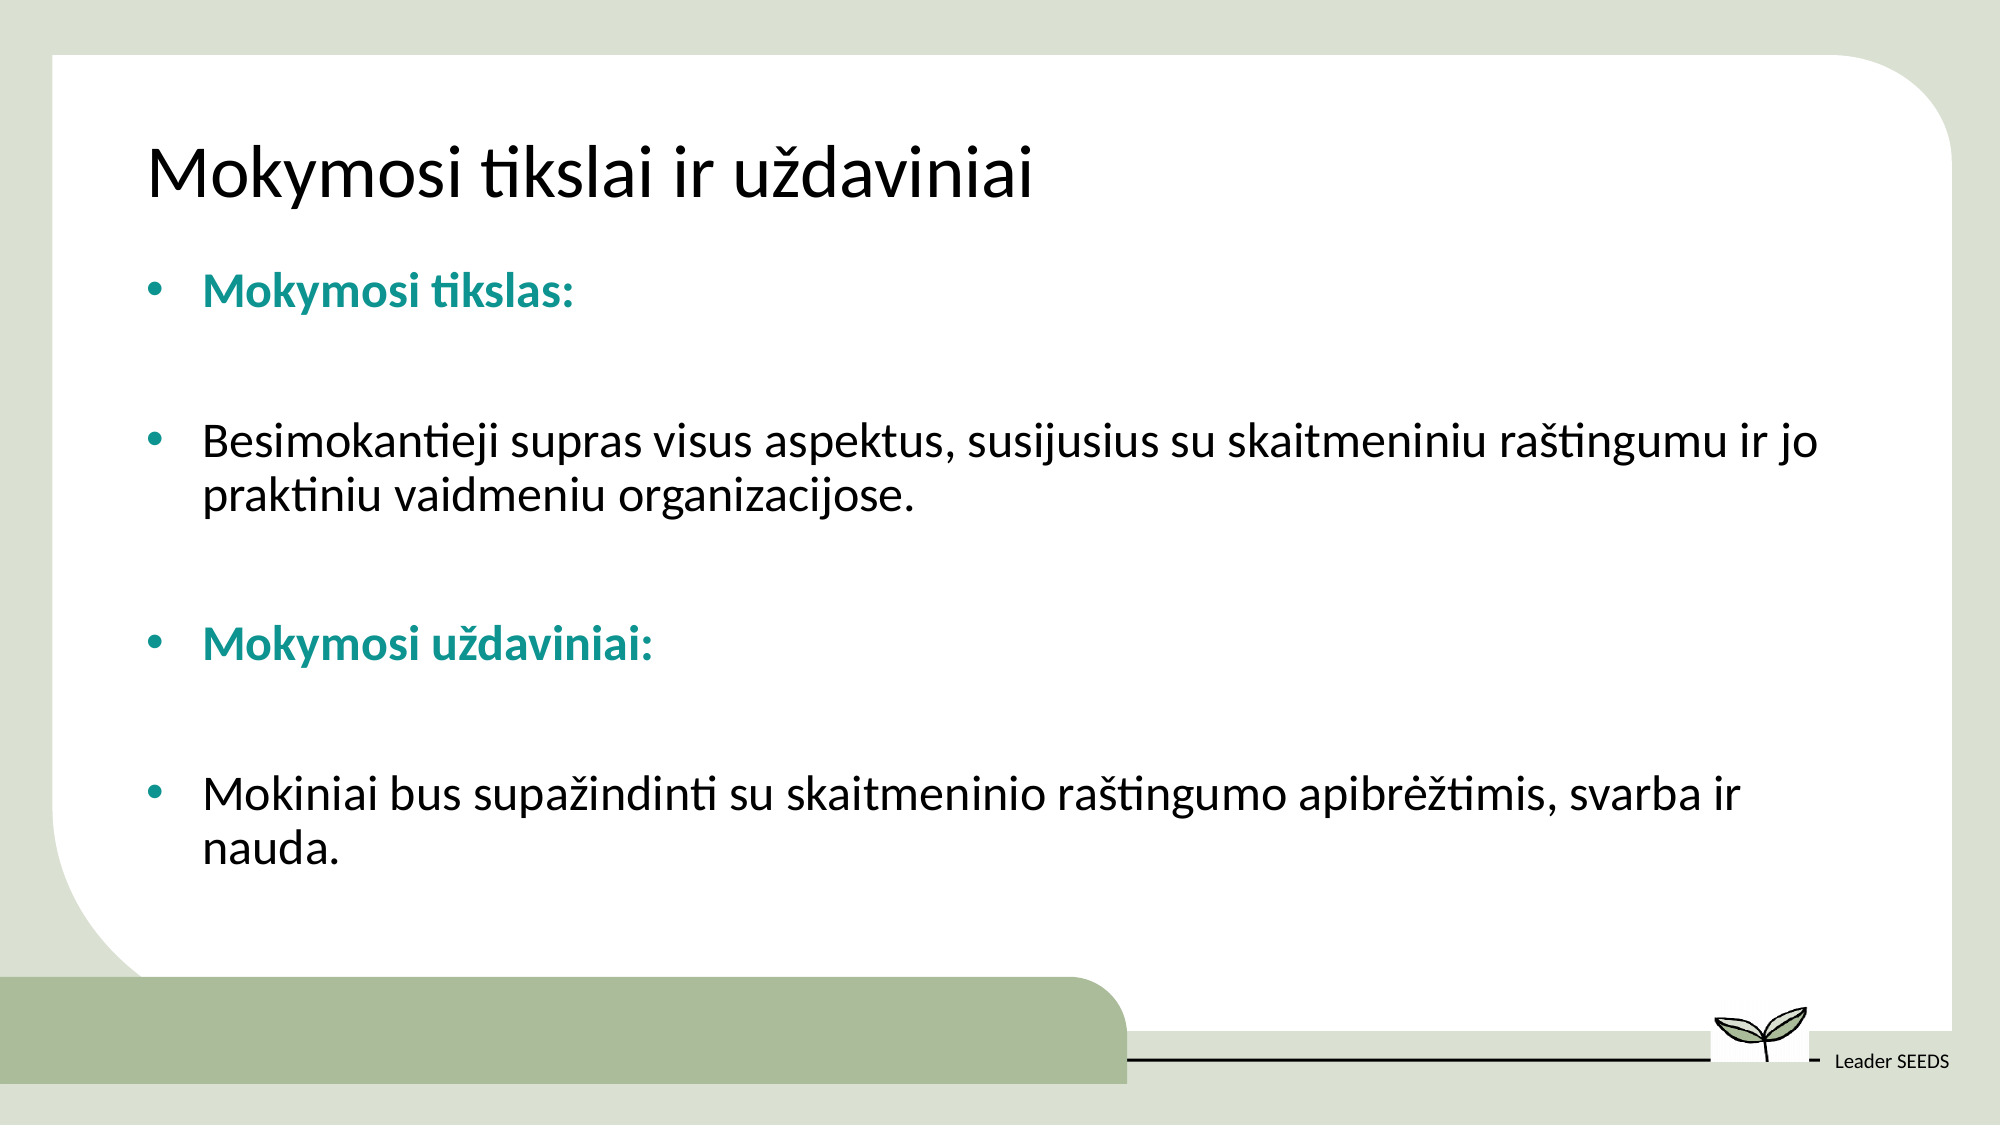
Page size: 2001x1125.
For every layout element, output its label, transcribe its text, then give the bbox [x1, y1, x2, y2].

list Mokymosi tikslas: Besimokantieji supras visus aspektus, susijusius su skaitmeniniu raštingumu ir jo praktiniu vaidmeniu organizacijose. Mokymosi uždaviniai: Mokiniai bus supažindinti su skaitmeninio raštingumo apibrėžtimis, svarba ir nauda. [130, 257, 1869, 913]
picture [1710, 1000, 1810, 1062]
list Mokymosi tikslai ir uždaviniai [130, 124, 1869, 257]
